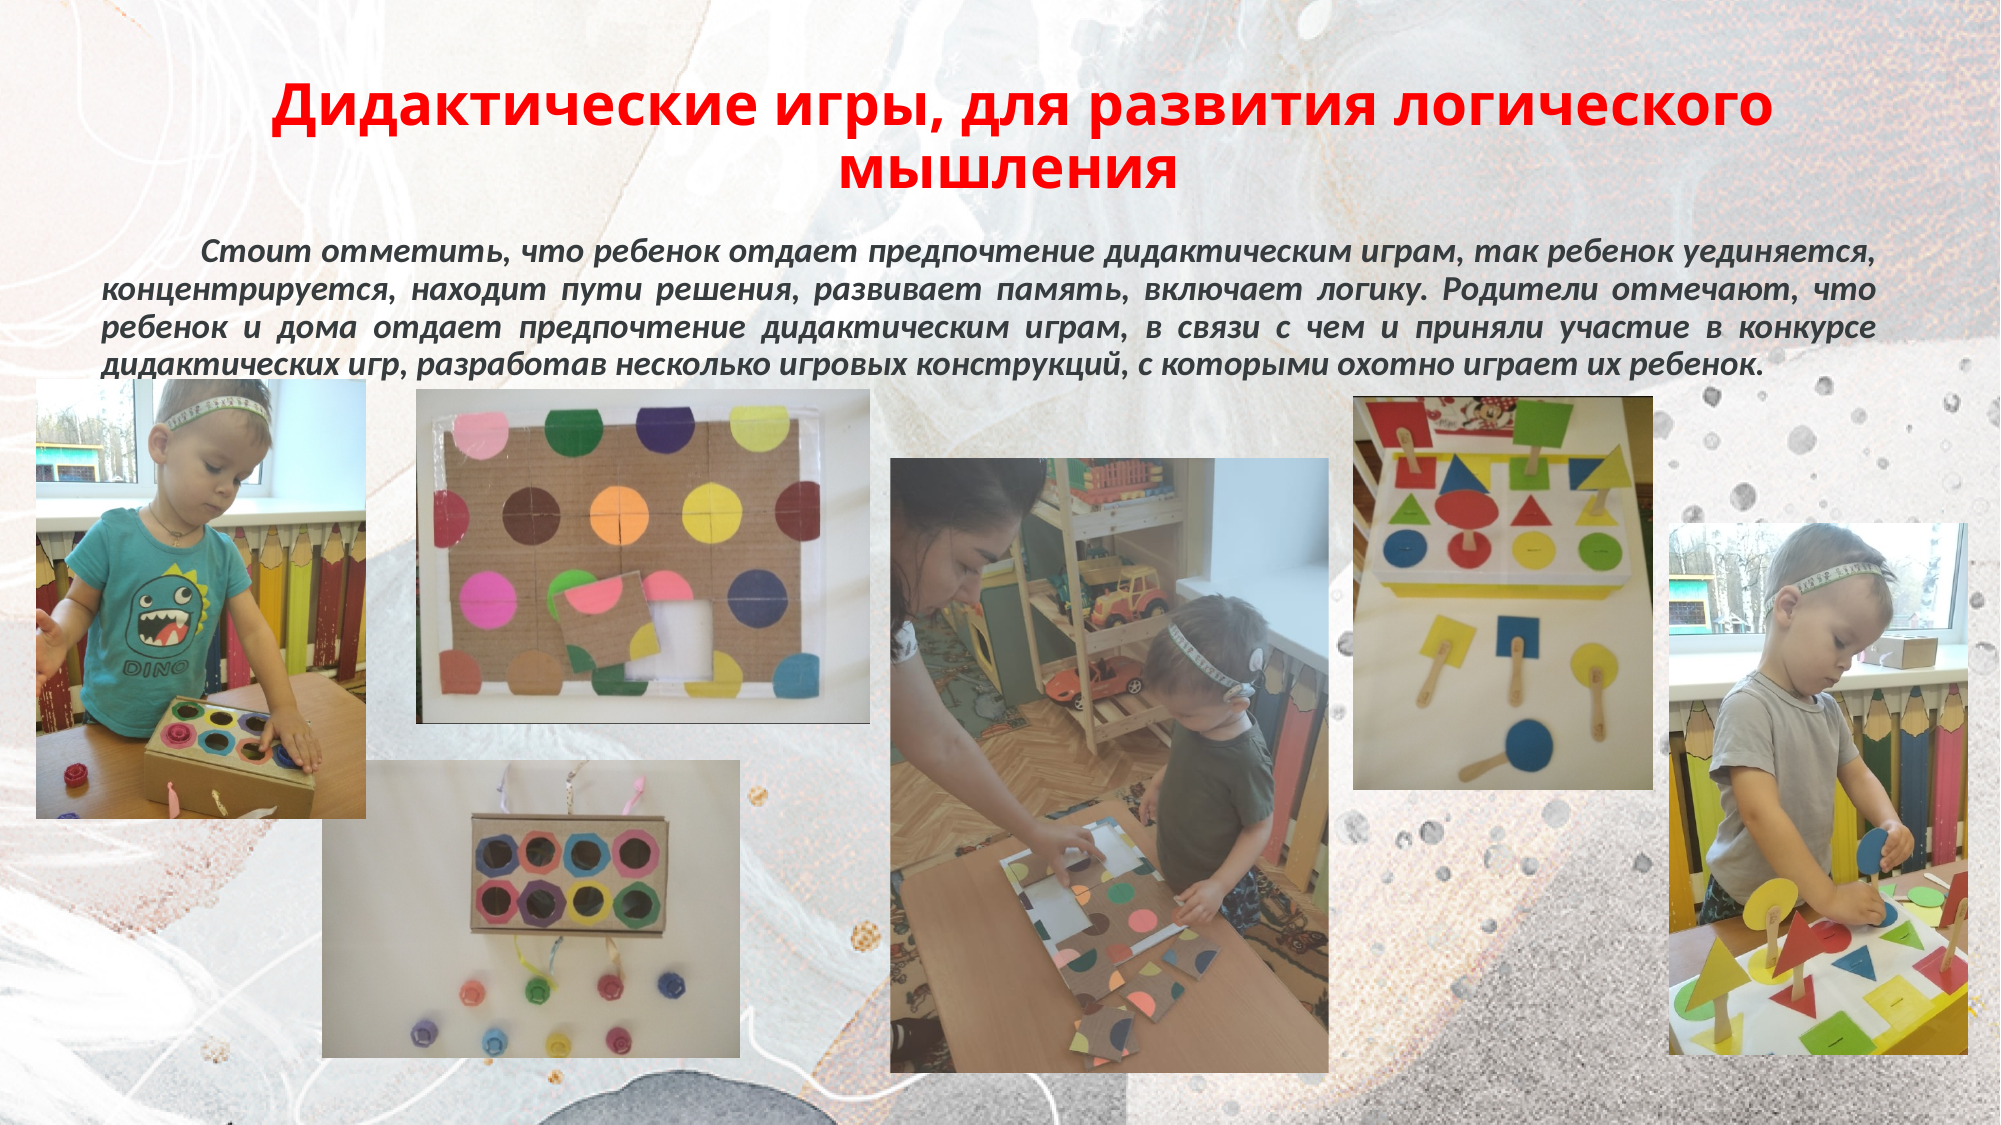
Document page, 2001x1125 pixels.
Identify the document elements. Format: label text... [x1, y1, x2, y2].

title Дидактические игры, для развития логического мышления [87, 0, 1961, 209]
picture [0, 0, 2000, 1125]
subtitle Стоит отметить, что ребенок отдает предпочтение дидактическим играм, так ребенок уединяется, концентрируется, находит пути решения, развивает память, включает логику. Родители отмечают, что ребенок и дома отдает предпочтение дидактическим играм, в связи с чем и приняли участие в конкурсе дидактических игр, разработав несколько игровых конструкций, с которыми охотно играет их ребенок. [86, 224, 1893, 448]
